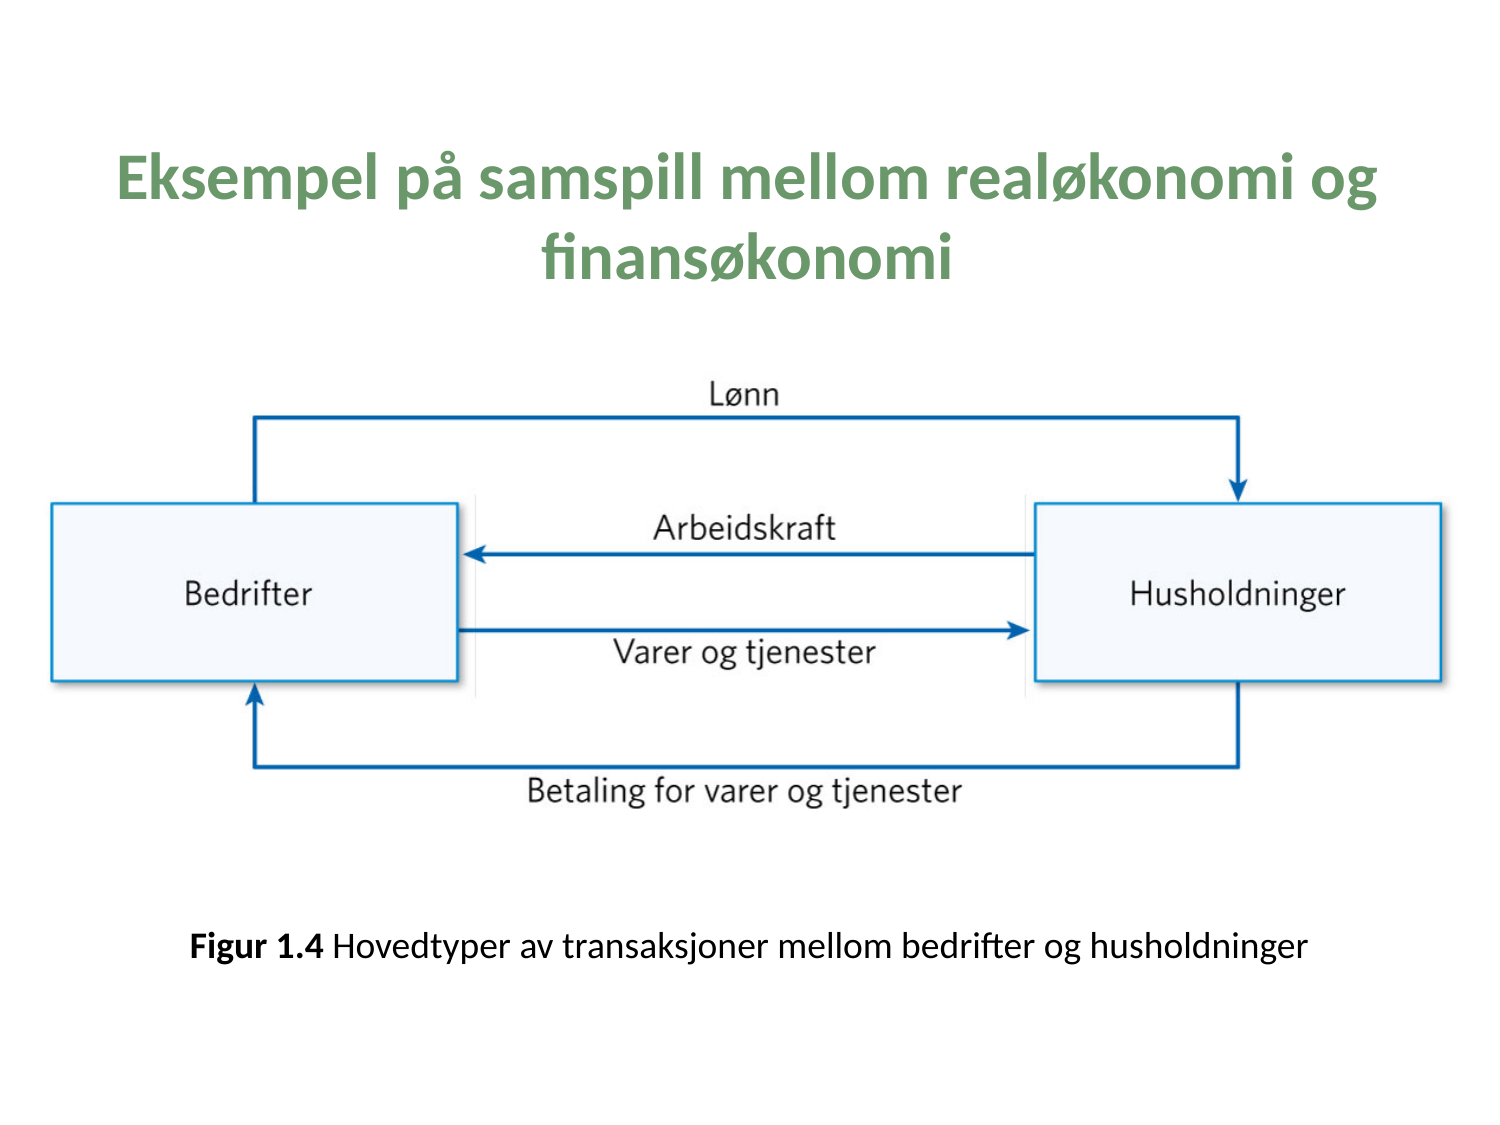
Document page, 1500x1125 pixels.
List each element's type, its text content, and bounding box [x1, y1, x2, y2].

picture [41, 373, 1460, 811]
text_box Eksempel på samspill mellom realøkonomi og finansøkonomi [63, 125, 1434, 300]
text_box Figur 1.4 Hovedtyper av transaksjoner mellom bedrifter og husholdninger [88, 913, 1412, 973]
